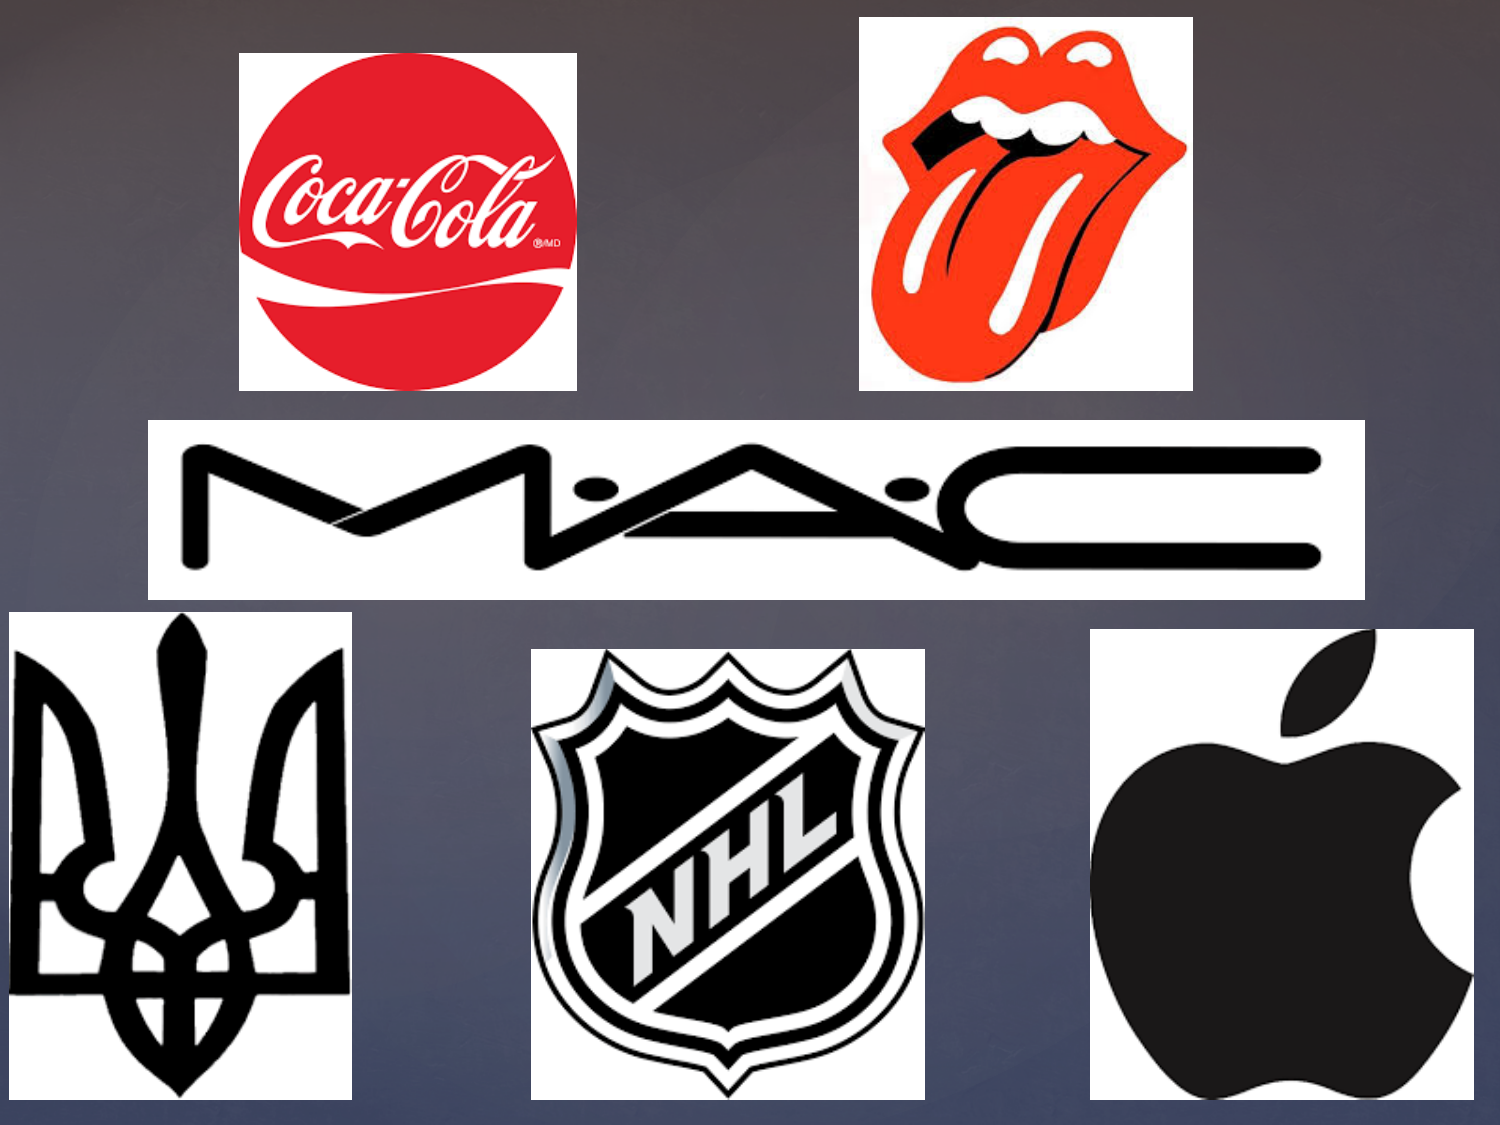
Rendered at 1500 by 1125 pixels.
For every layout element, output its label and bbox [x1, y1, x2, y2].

list [126, 53, 690, 392]
picture [9, 612, 352, 1100]
picture [147, 419, 1366, 600]
picture [859, 17, 1193, 392]
picture [530, 649, 926, 1100]
picture [1089, 629, 1474, 1100]
